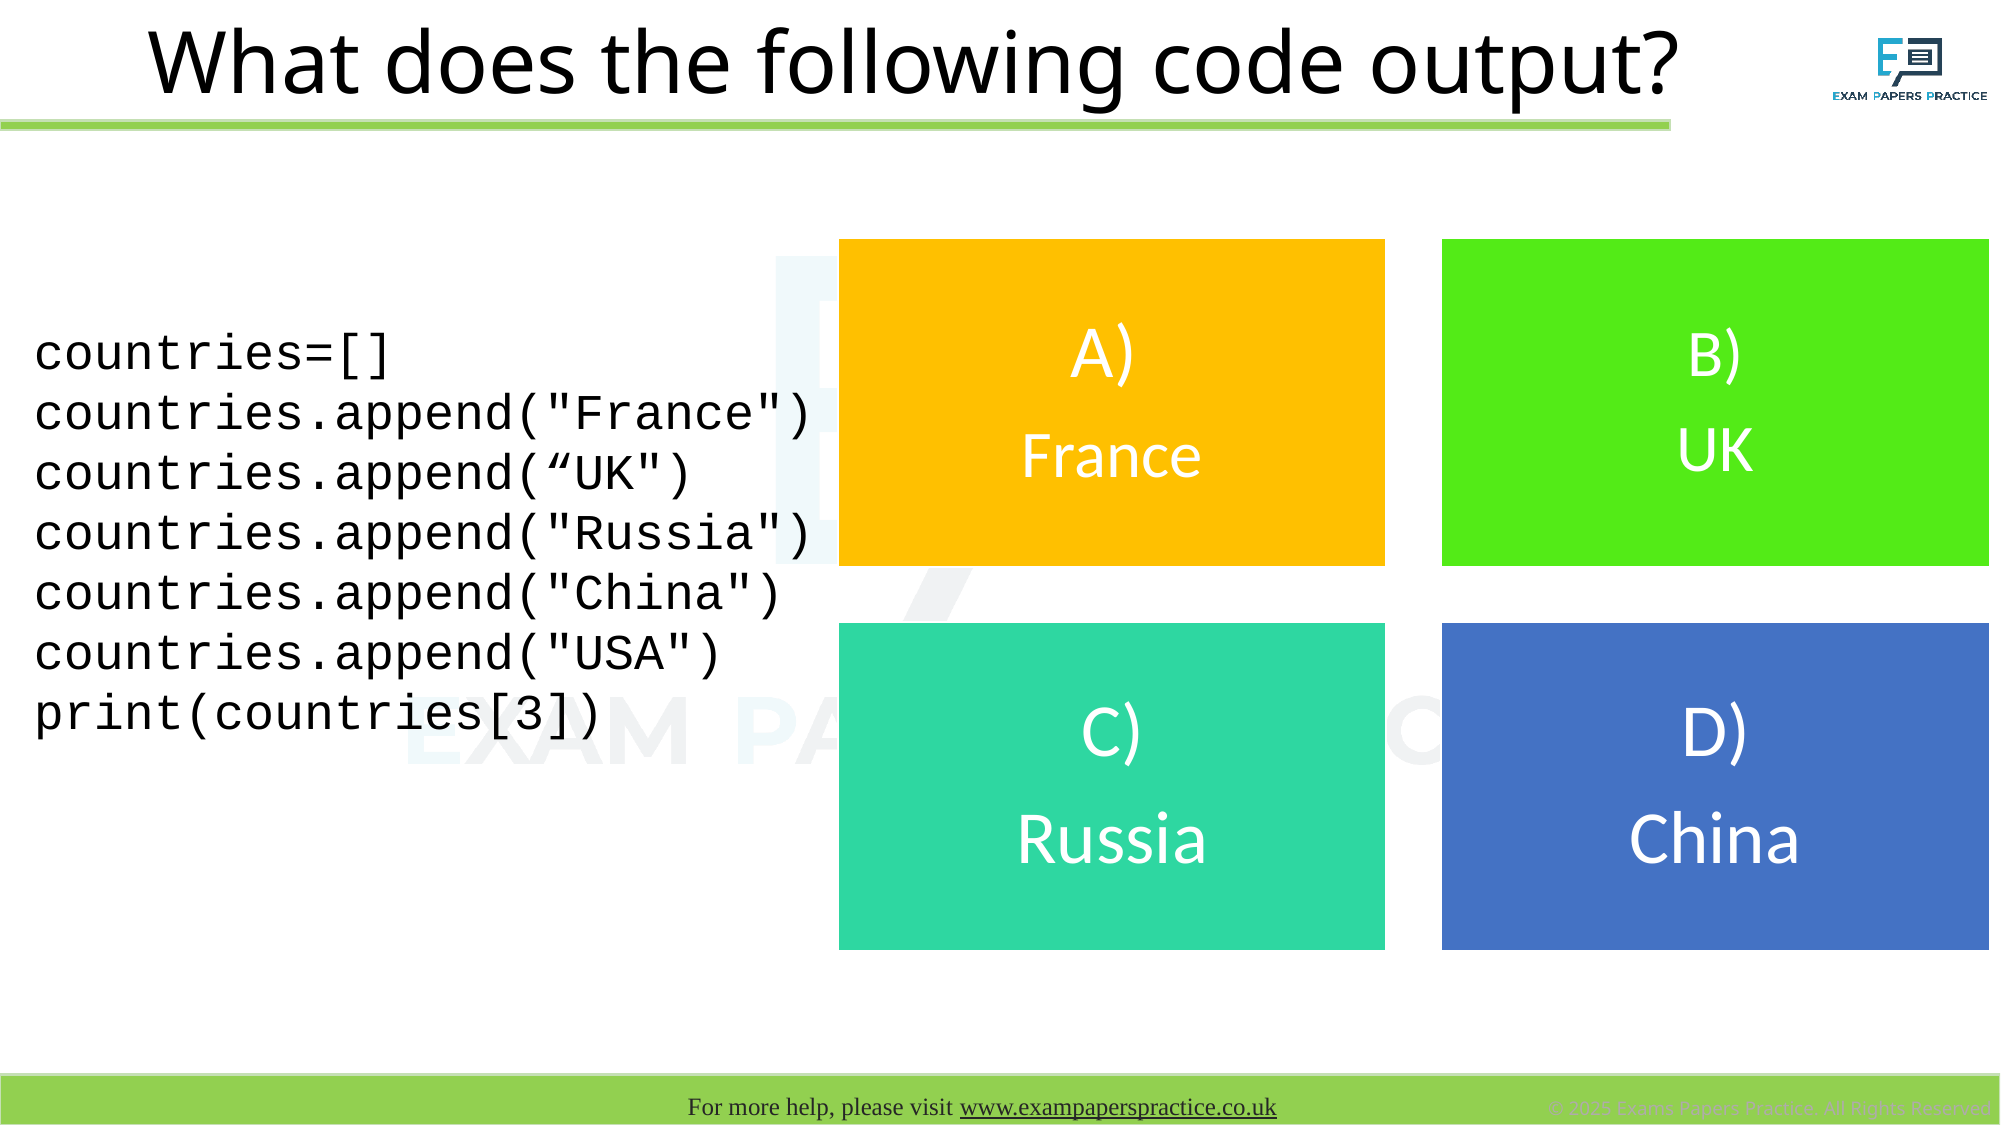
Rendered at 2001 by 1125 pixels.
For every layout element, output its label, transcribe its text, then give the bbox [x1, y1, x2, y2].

title What does the following code output? [132, 11, 1858, 121]
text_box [551, 237, 2000, 952]
text_box countries=[] countries.append("France") countries.append(“UK") countries.append("Russia") countries.append("China") countries.append("USA") print(countries[3]) [19, 312, 551, 748]
